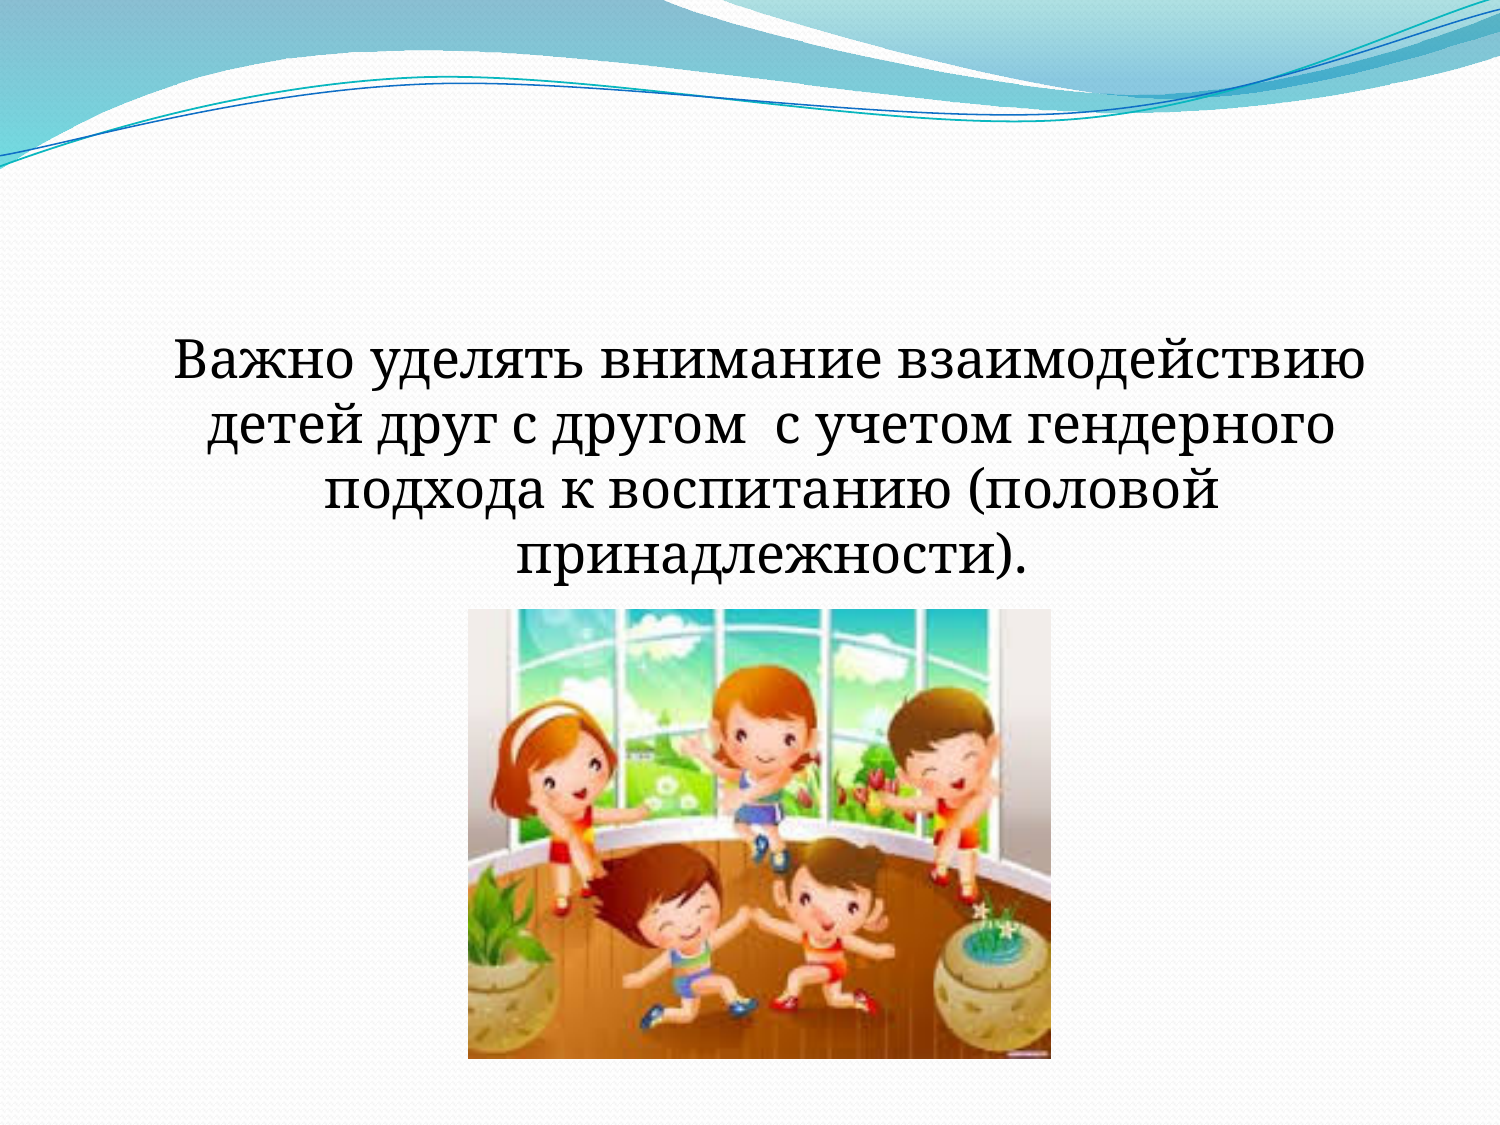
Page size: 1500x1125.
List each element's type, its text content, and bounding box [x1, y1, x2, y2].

list Важно уделять внимание взаимодействию детей друг с другом с учетом гендерного подхода к воспитанию (половой принадлежности). [75, 317, 1425, 1038]
picture [468, 609, 1052, 1059]
